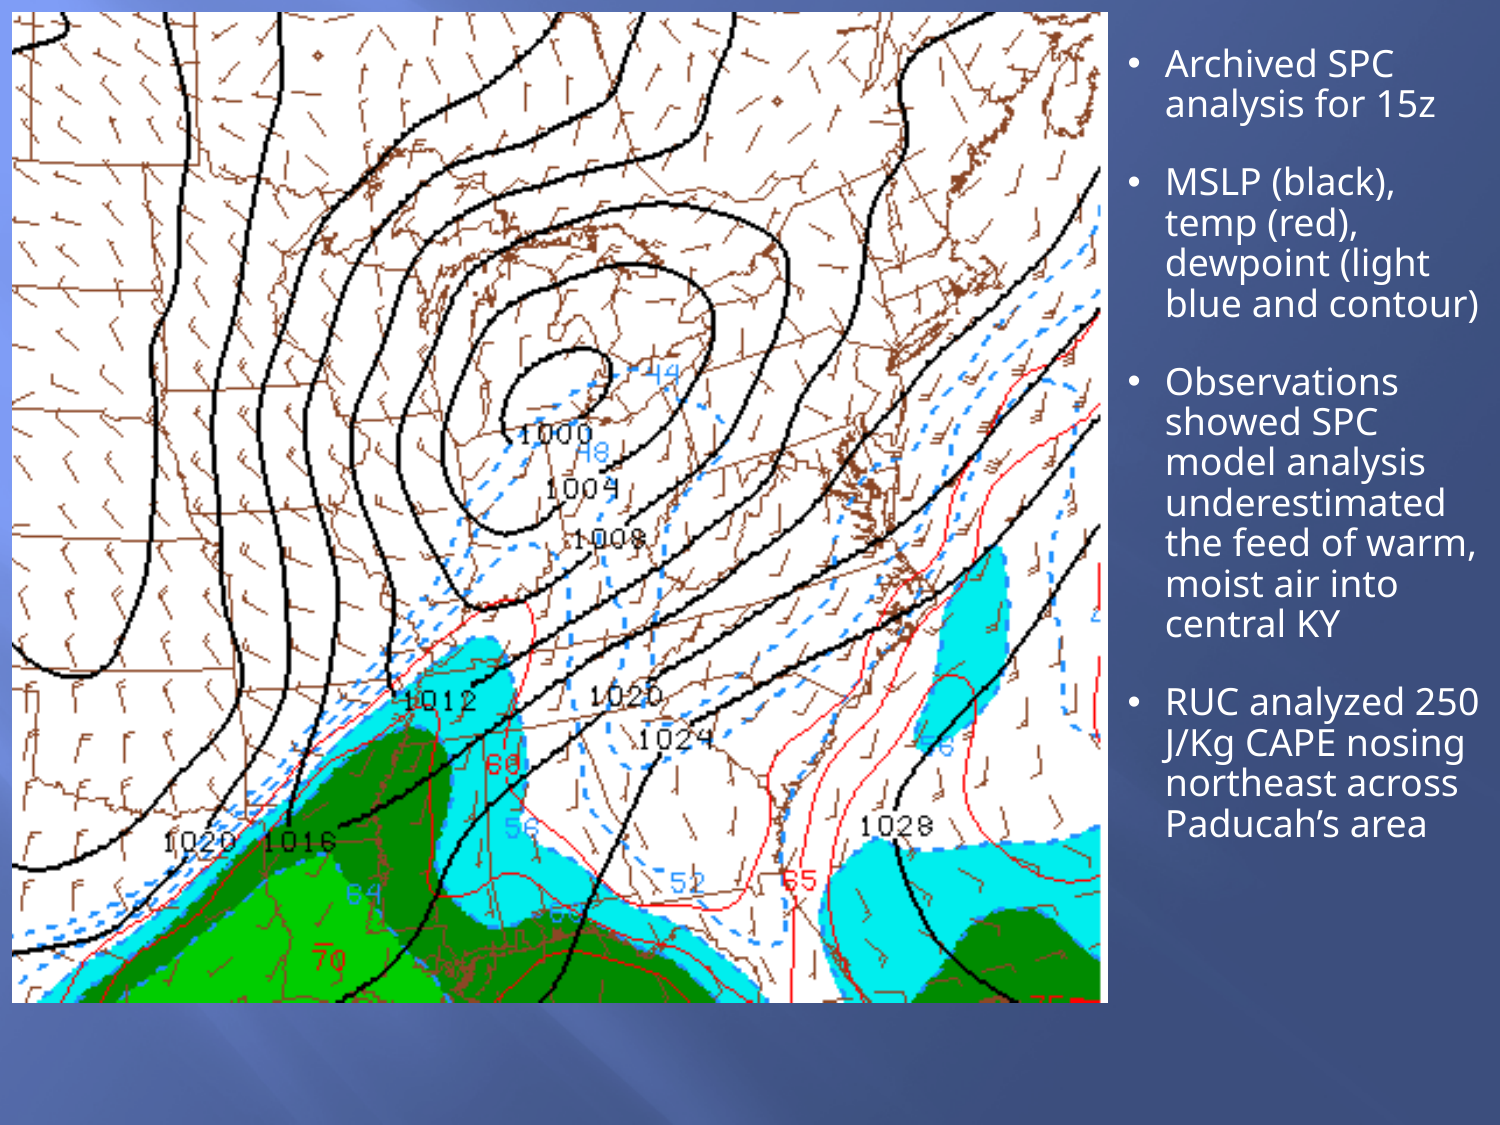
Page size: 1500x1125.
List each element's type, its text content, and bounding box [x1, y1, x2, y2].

picture [12, 12, 1108, 1003]
text_box Archived SPC analysis for 15z MSLP (black), temp (red), dewpoint (light blue and contour) Observations showed SPC model analysis underestimated the feed of warm, moist air into central KY RUC analyzed 250 J/Kg CAPE nosing northeast across Paducah’s area [1145, 37, 1500, 944]
